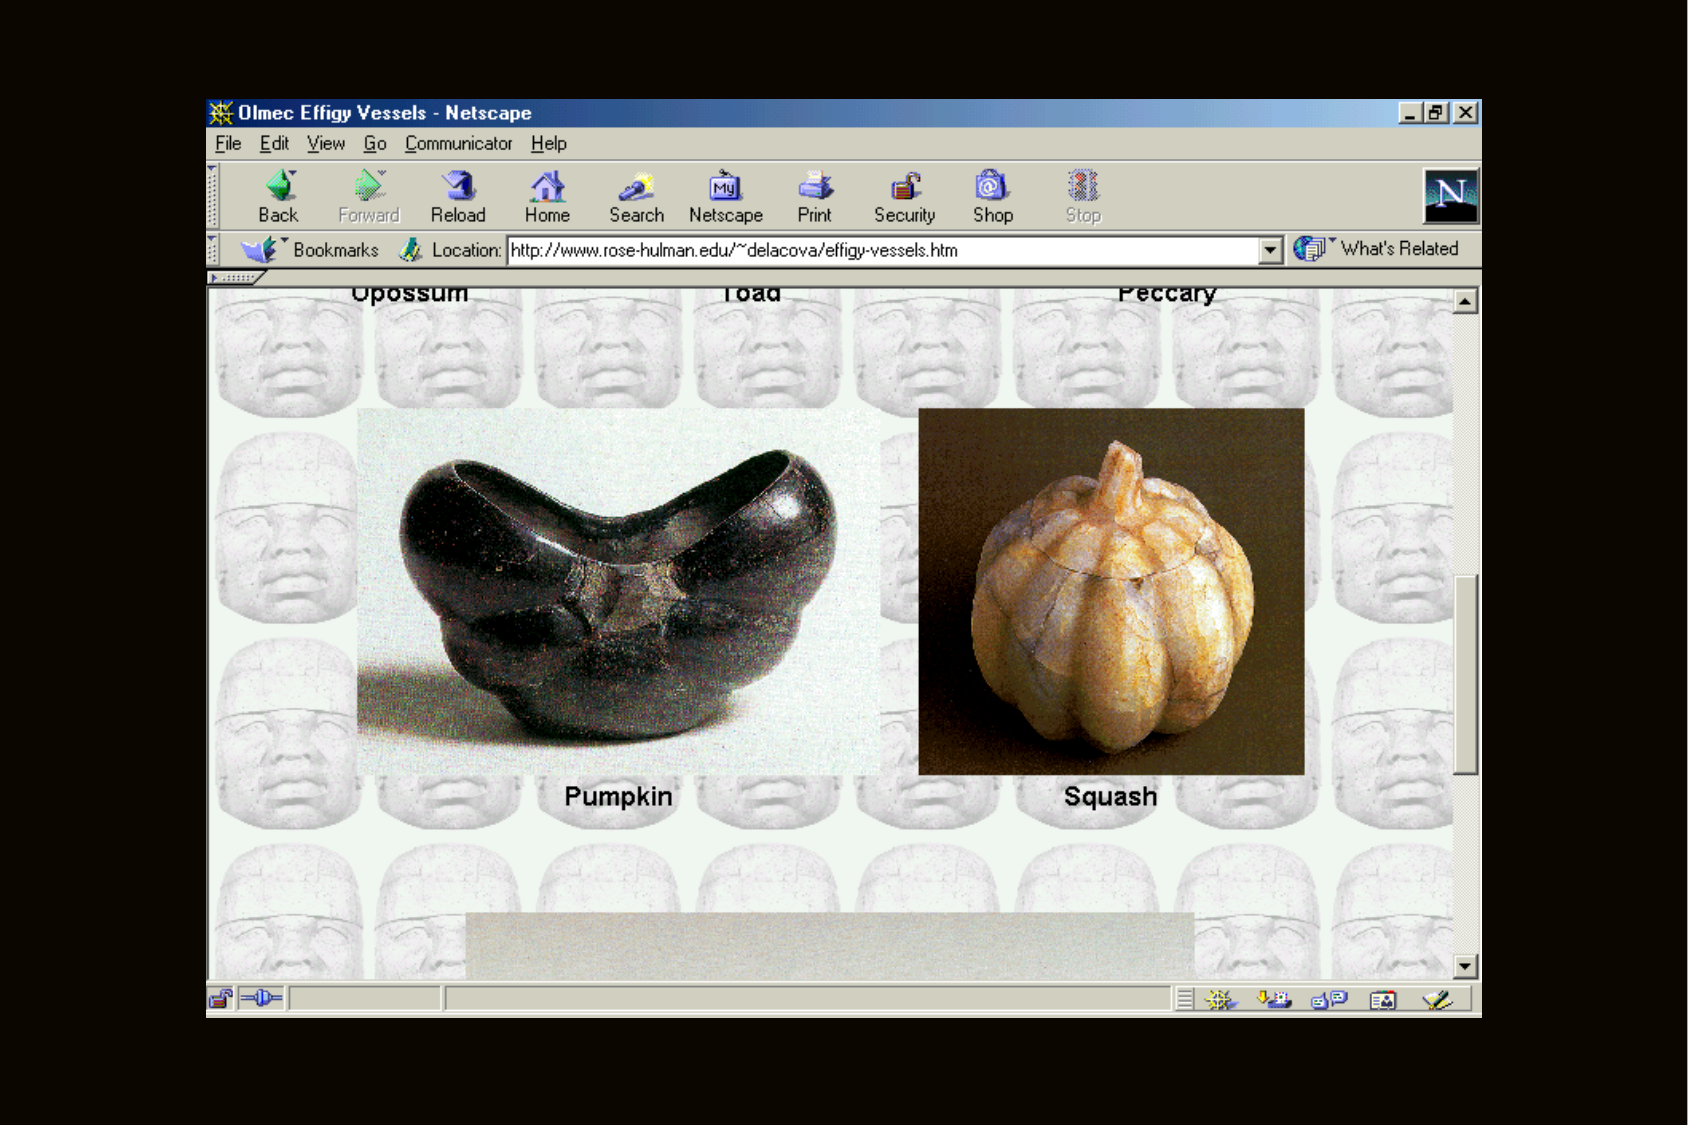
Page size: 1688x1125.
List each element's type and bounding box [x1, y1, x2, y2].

picture [205, 99, 1482, 1019]
